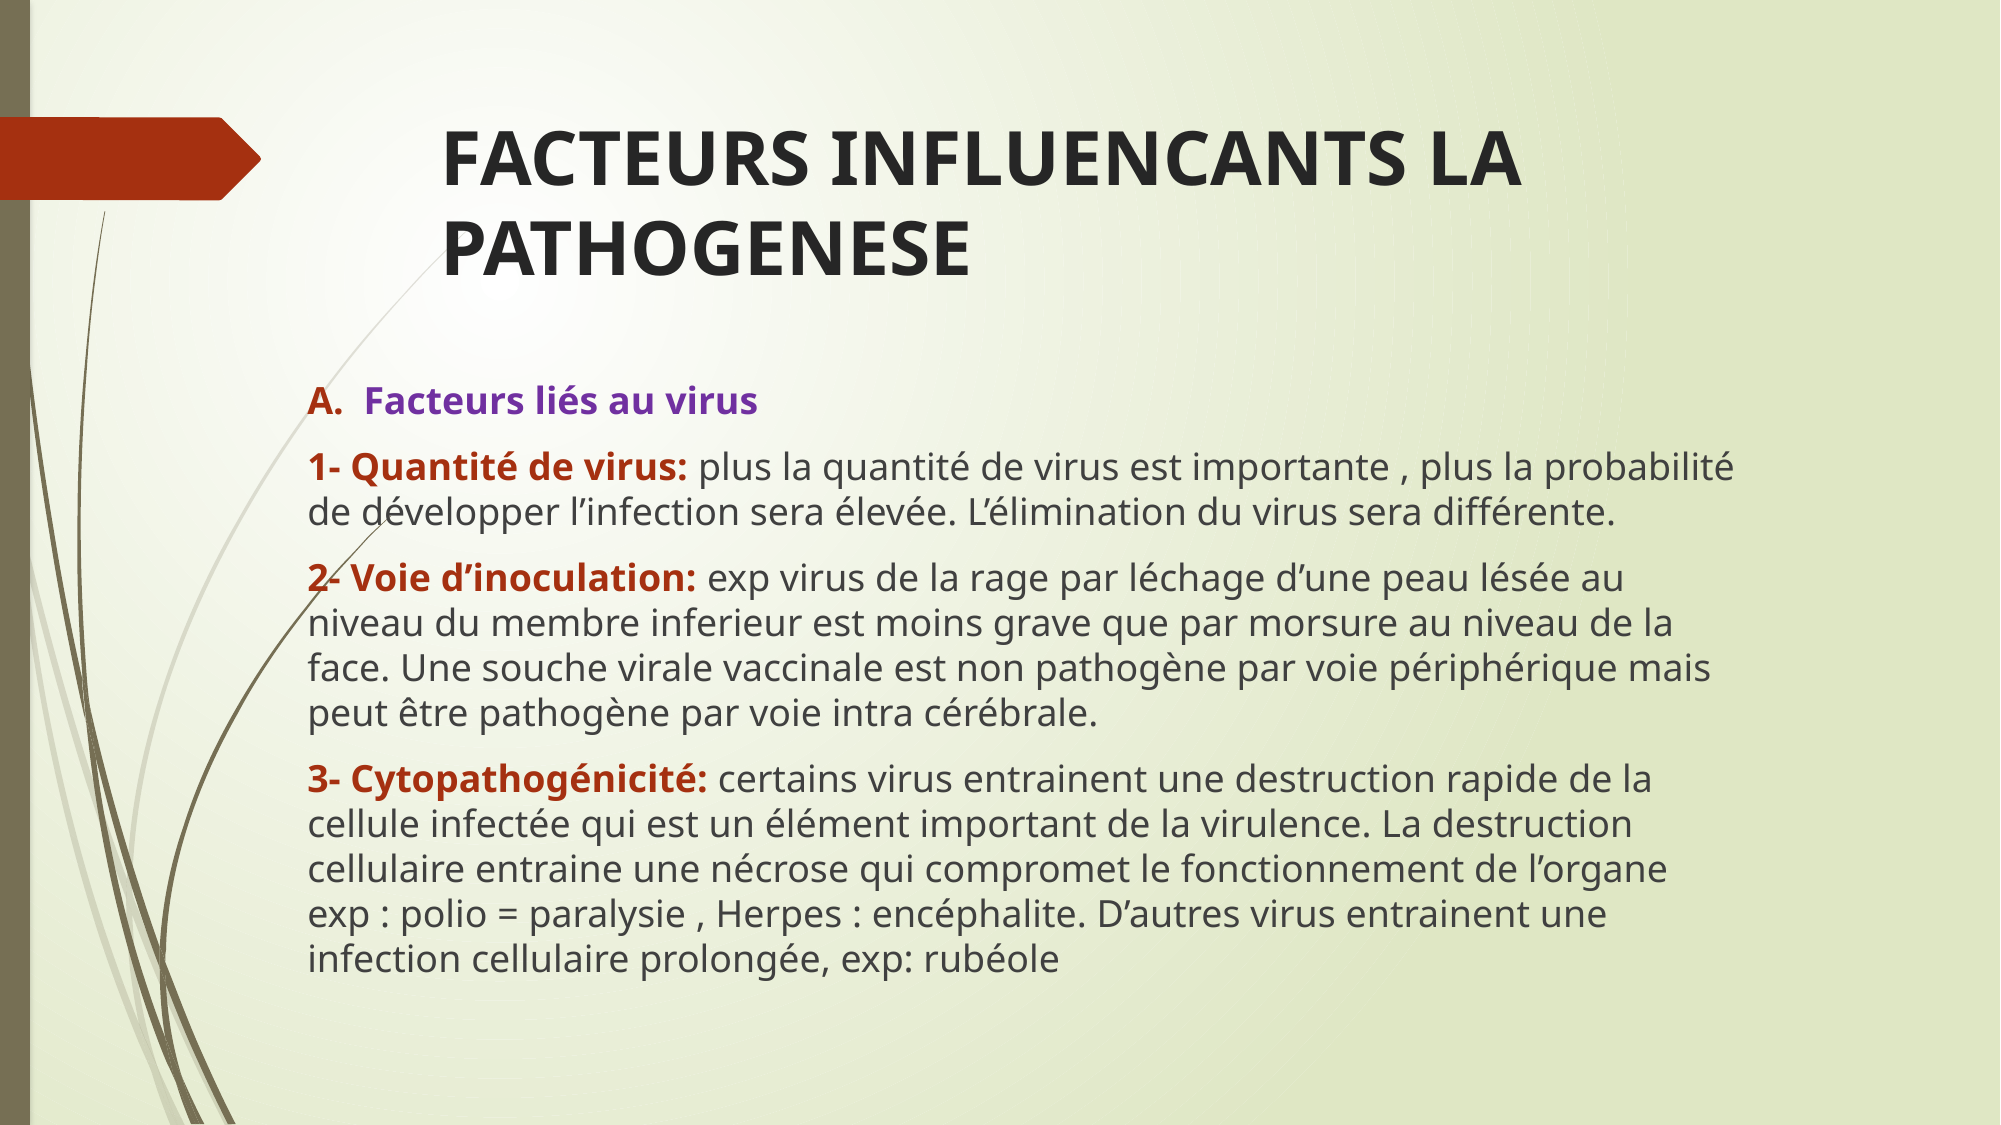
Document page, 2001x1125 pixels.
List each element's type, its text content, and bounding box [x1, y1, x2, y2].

list Facteurs liés au virus 1- Quantité de virus: plus la quantité de virus est importante , plus la probabilité de développer l’infection sera élevée. L’élimination du virus sera différente. 2- Voie d’inoculation: exp virus de la rage par léchage d’une peau lésée au niveau du membre inferieur est moins grave que par morsure au niveau de la face. Une souche virale vaccinale est non pathogène par voie périphérique mais peut être pathogène par voie intra cérébrale. 3- Cytopathogénicité: certains virus entrainent une destruction rapide de la cellule infectée qui est un élément important de la virulence. La destruction cellulaire entraine une nécrose qui compromet le fonctionnement de l’organe exp : polio = paralysie , Herpes : encéphalite. D’autres virus entrainent une infection cellulaire prolongée, exp: rubéole [292, 369, 1755, 990]
title FACTEURS INFLUENCANTS LA PATHOGENESE [425, 102, 1888, 313]
